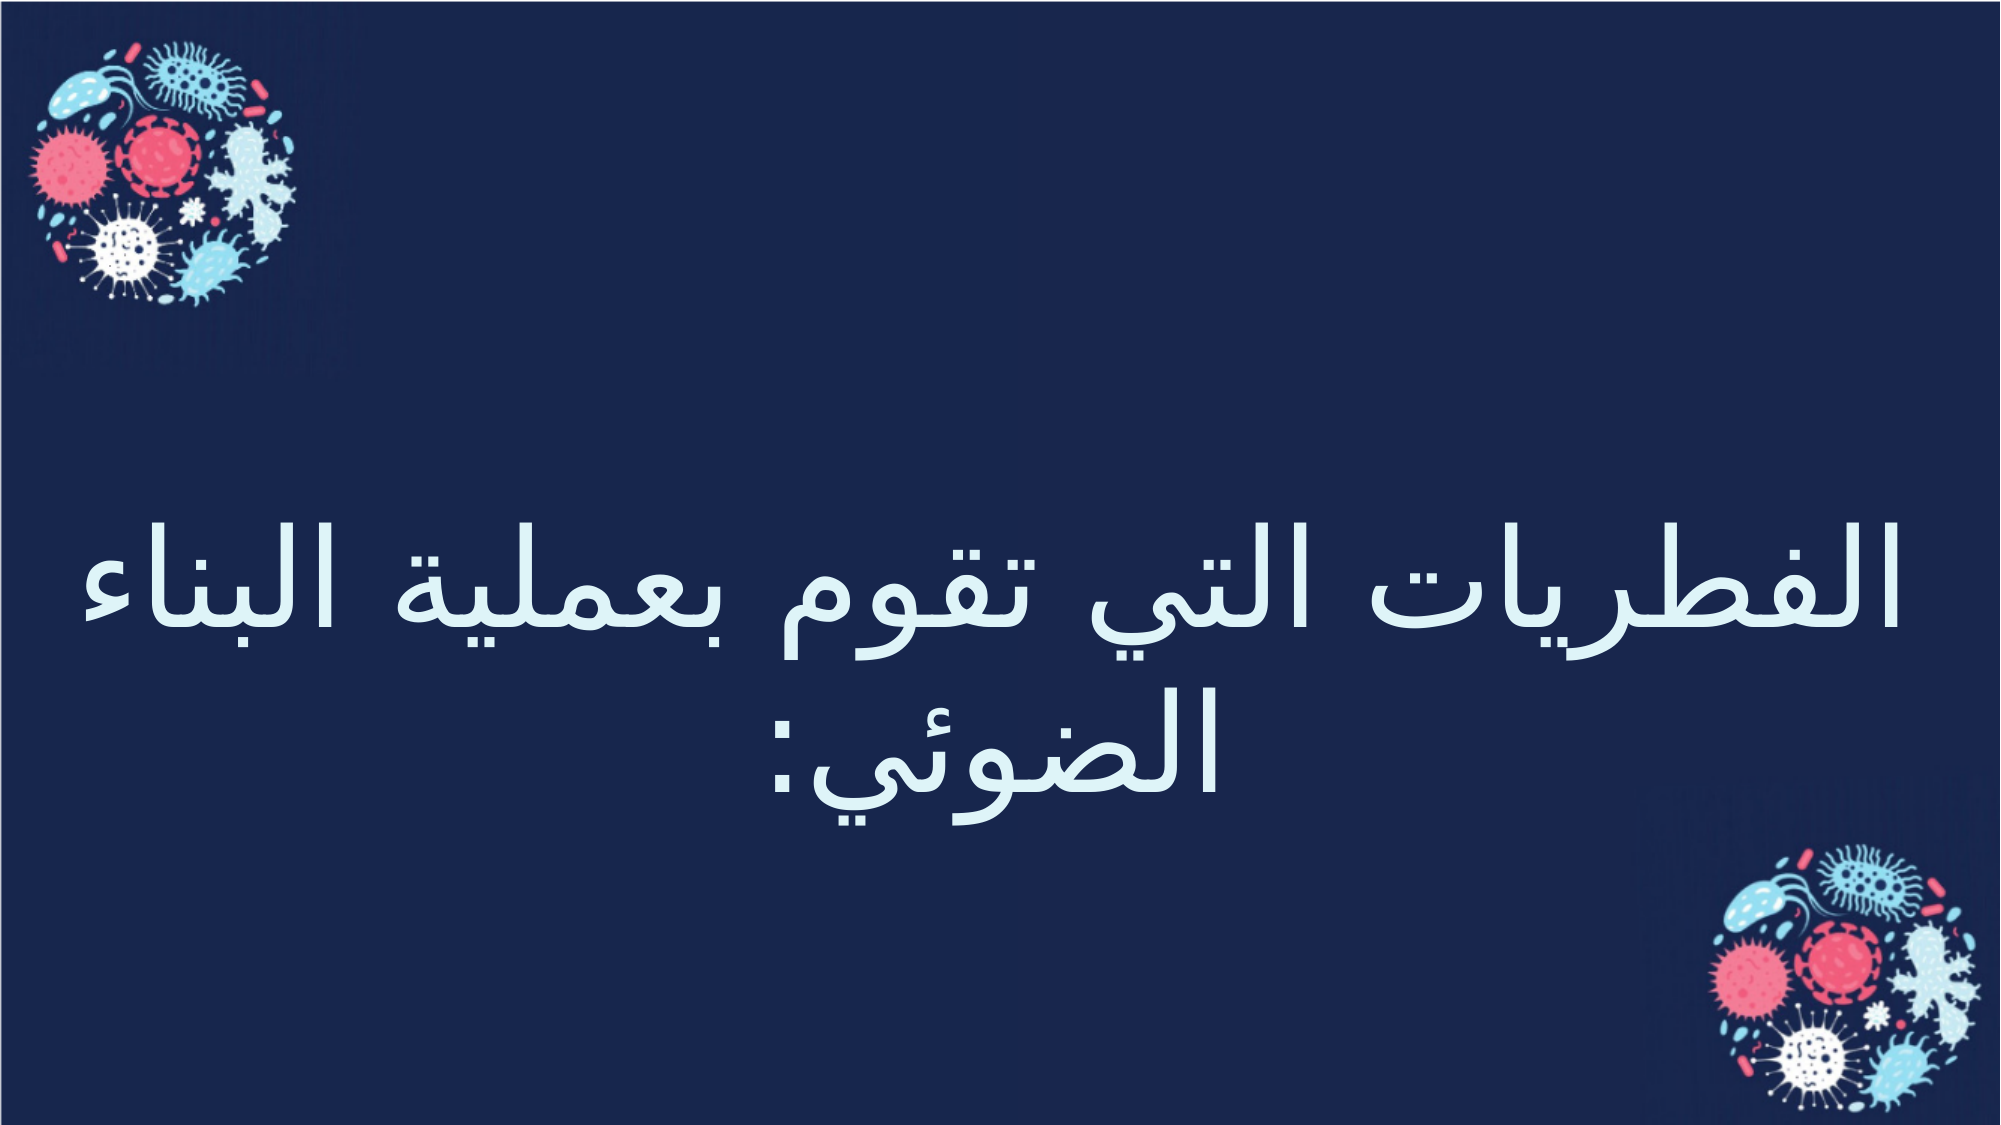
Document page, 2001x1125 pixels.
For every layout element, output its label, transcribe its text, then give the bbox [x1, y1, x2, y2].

text_box الفطريات التي تقوم بعملية البناء الضوئي: [35, 483, 437, 828]
text_box الفطريات التي تقوم بعملية البناء الضوئي: [1563, 483, 1953, 828]
picture [3, 0, 2000, 1125]
